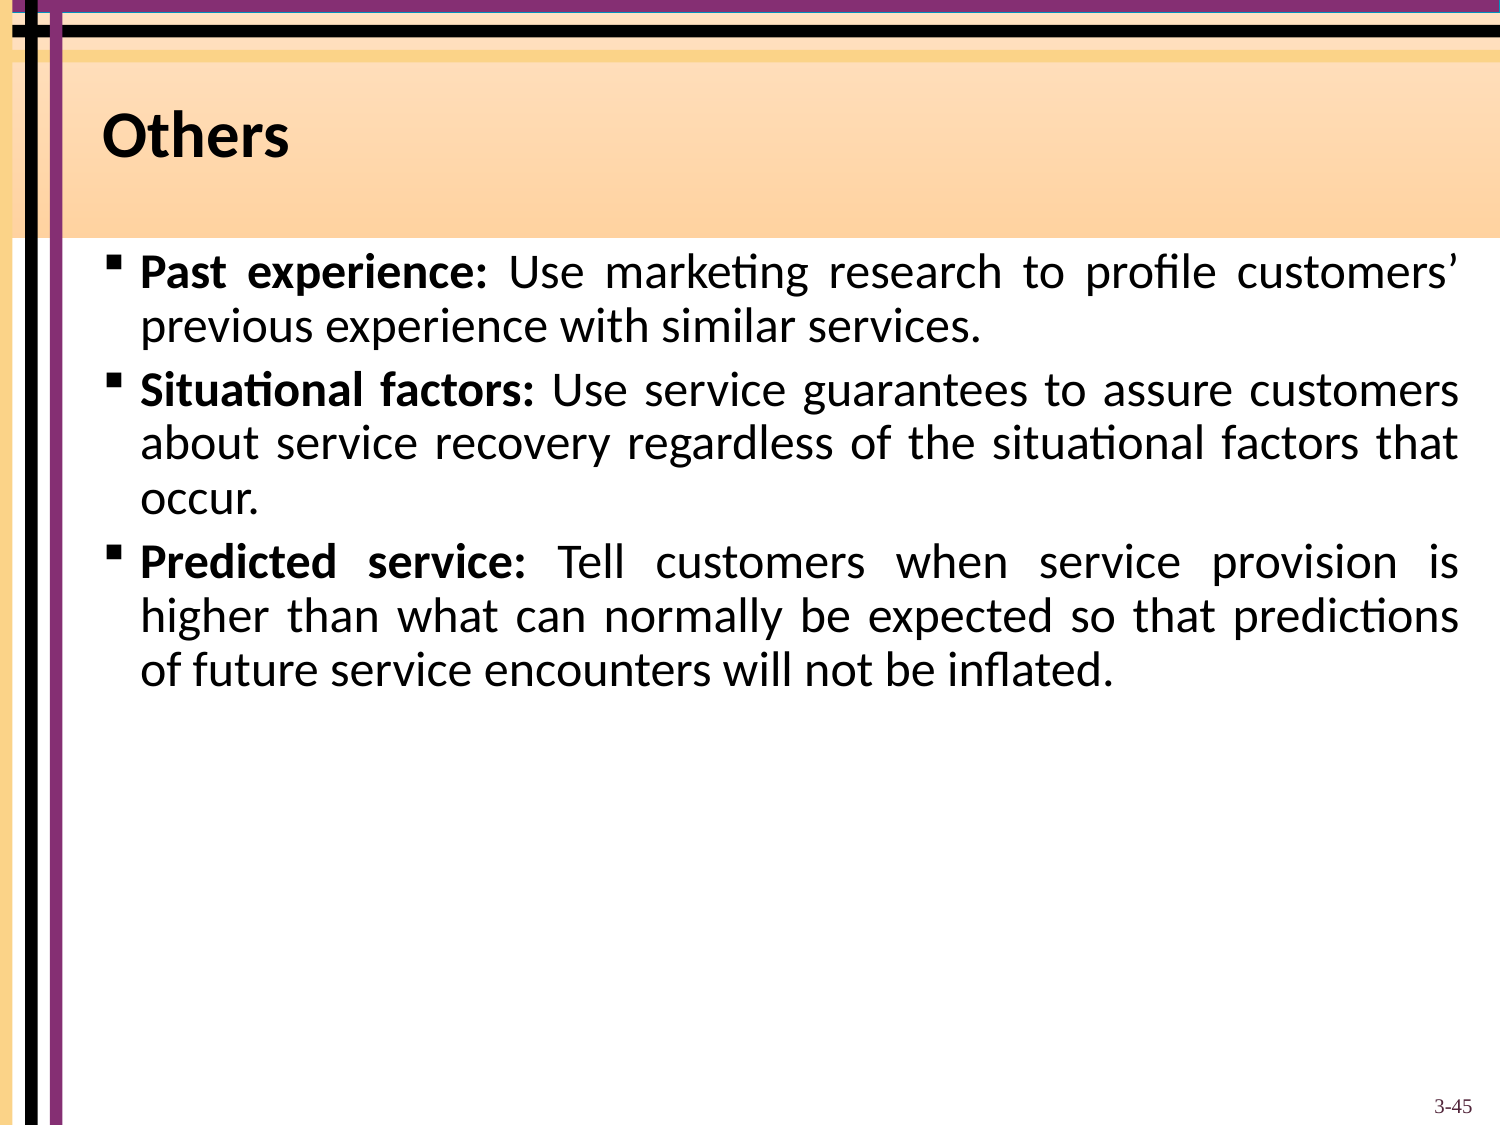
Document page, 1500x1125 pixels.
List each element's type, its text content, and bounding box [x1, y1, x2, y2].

list Past experience: Use marketing research to profile customers’ previous experience with similar services. Situational factors: Use service guarantees to assure customers about service recovery regardless of the situational factors that occur. Predicted service: Tell customers when service provision is higher than what can normally be expected so that predictions of future service encounters will not be inflated. [87, 237, 1476, 1101]
title Others [87, 62, 1476, 213]
text_box 3-45 [1137, 1049, 1488, 1125]
